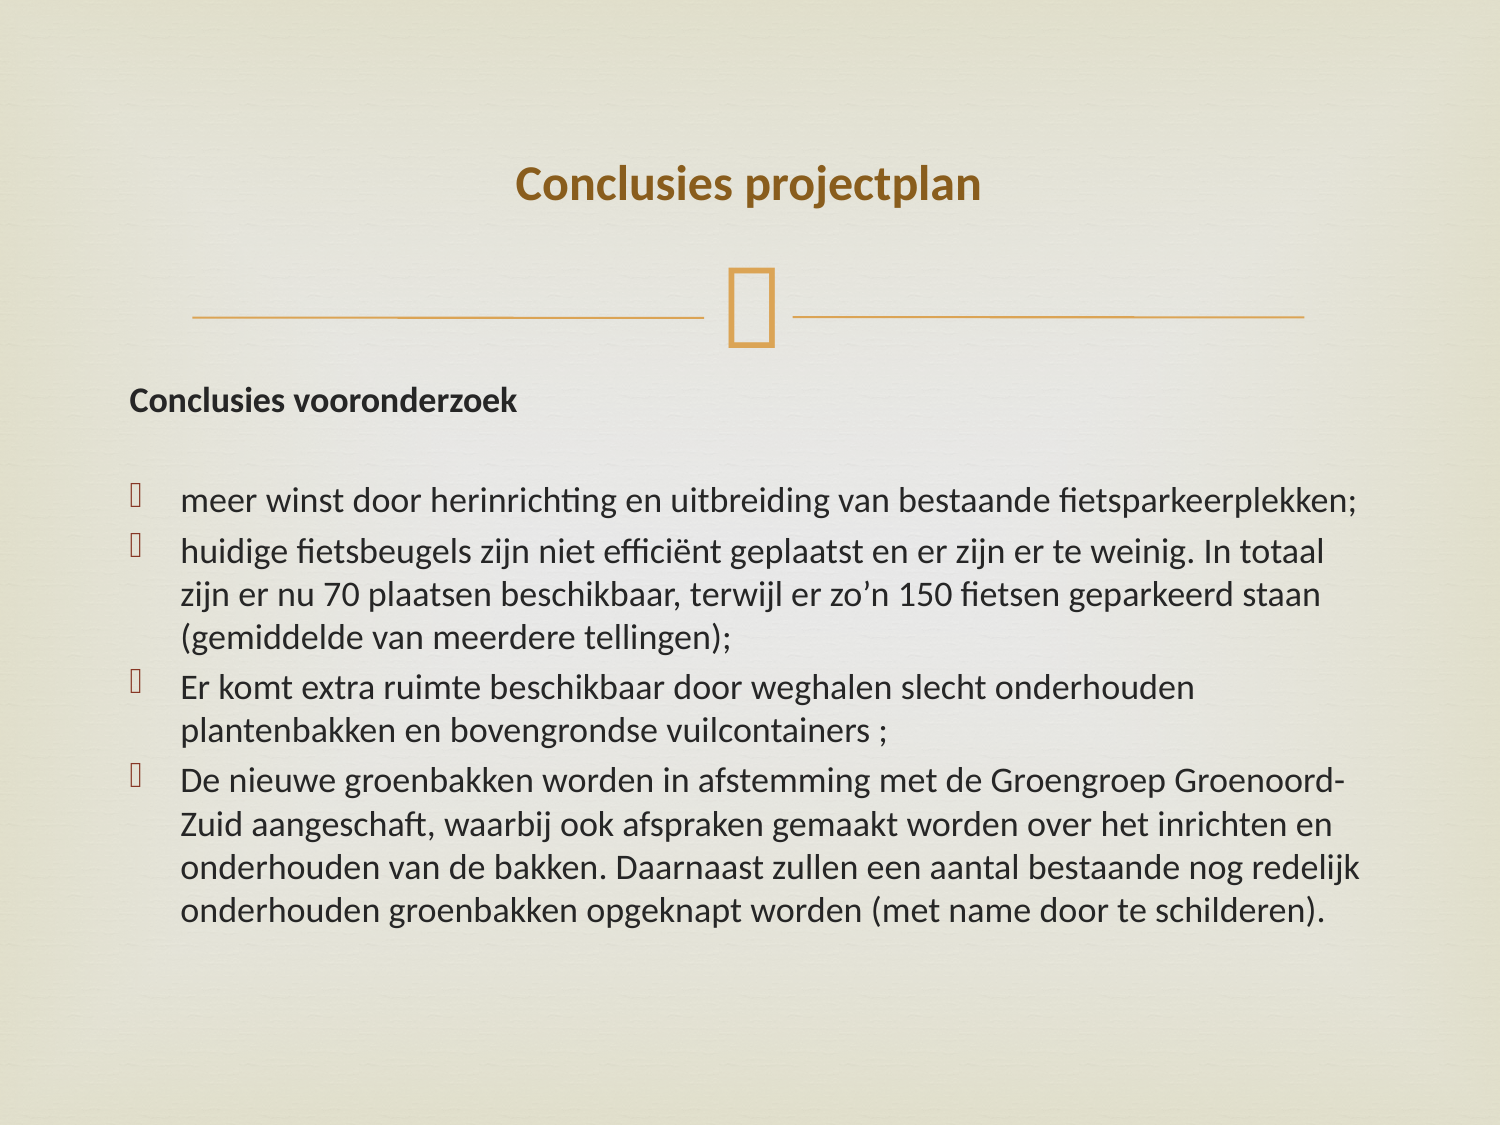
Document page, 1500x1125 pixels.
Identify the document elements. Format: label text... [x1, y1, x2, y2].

title Conclusies projectplan [112, 93, 1386, 267]
list Conclusies vooronderzoek meer winst door herinrichting en uitbreiding van bestaande fietsparkeerplekken; huidige fietsbeugels zijn niet efficiënt geplaatst en er zijn er te weinig. In totaal zijn er nu 70 plaatsen beschikbaar, terwijl er zo’n 150 fietsen geparkeerd staan (gemiddelde van meerdere tellingen); Er komt extra ruimte beschikbaar door weghalen slecht onderhouden plantenbakken en bovengrondse vuilcontainers ; De nieuwe groenbakken worden in afstemming met de Groengroep Groenoord-Zuid aangeschaft, waarbij ook afspraken gemaakt worden over het inrichten en onderhouden van de bakken. Daarnaast zullen een aantal bestaande nog redelijk onderhouden groenbakken opgeknapt worden (met name door te schilderen). [114, 368, 1386, 1005]
